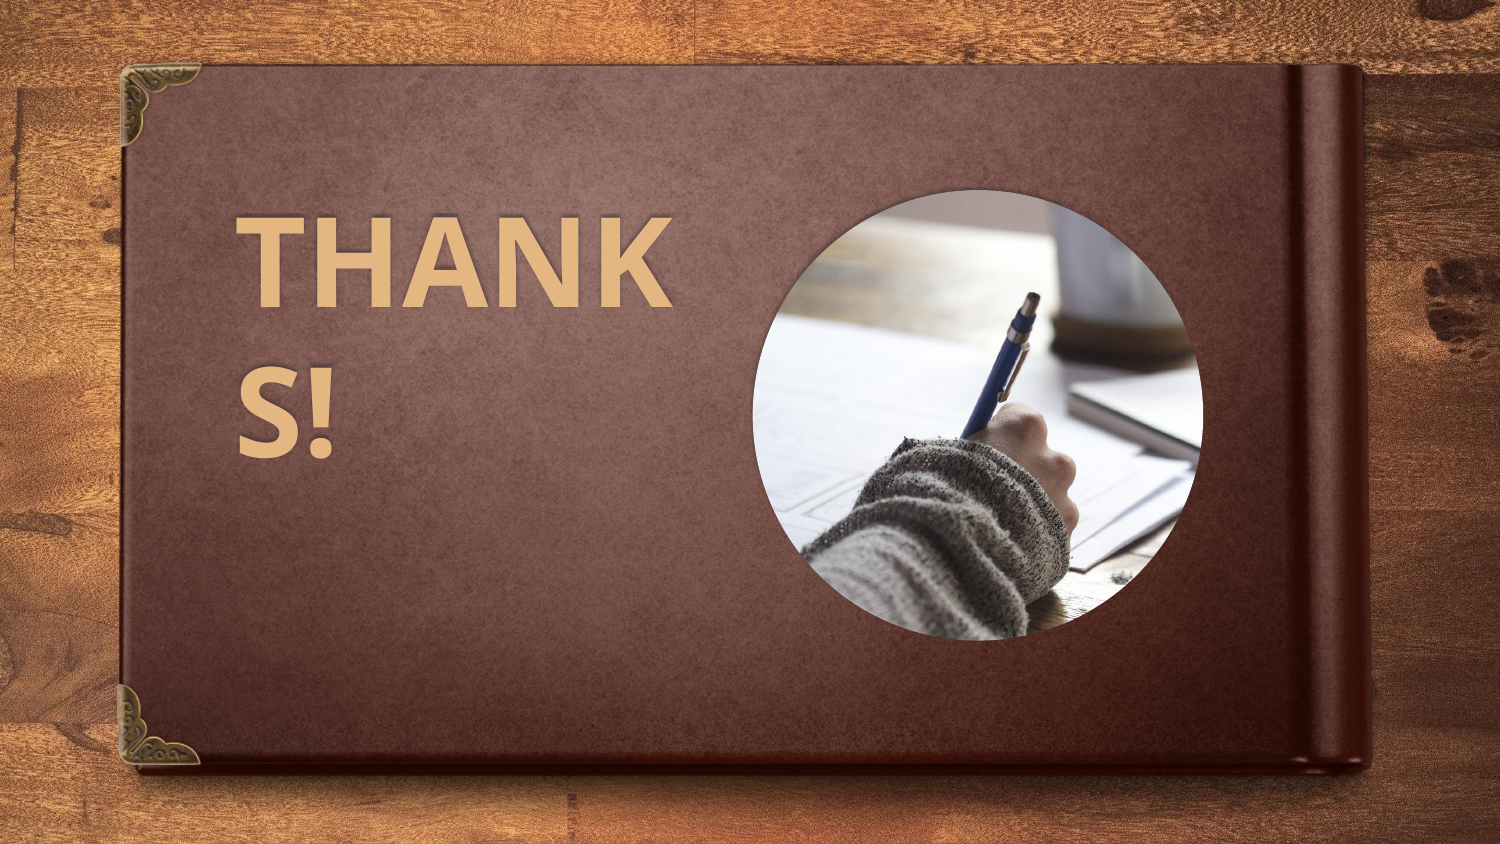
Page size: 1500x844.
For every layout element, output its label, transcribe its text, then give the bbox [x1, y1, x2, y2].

picture [0, 0, 1500, 844]
title THANKS! [219, 306, 747, 498]
